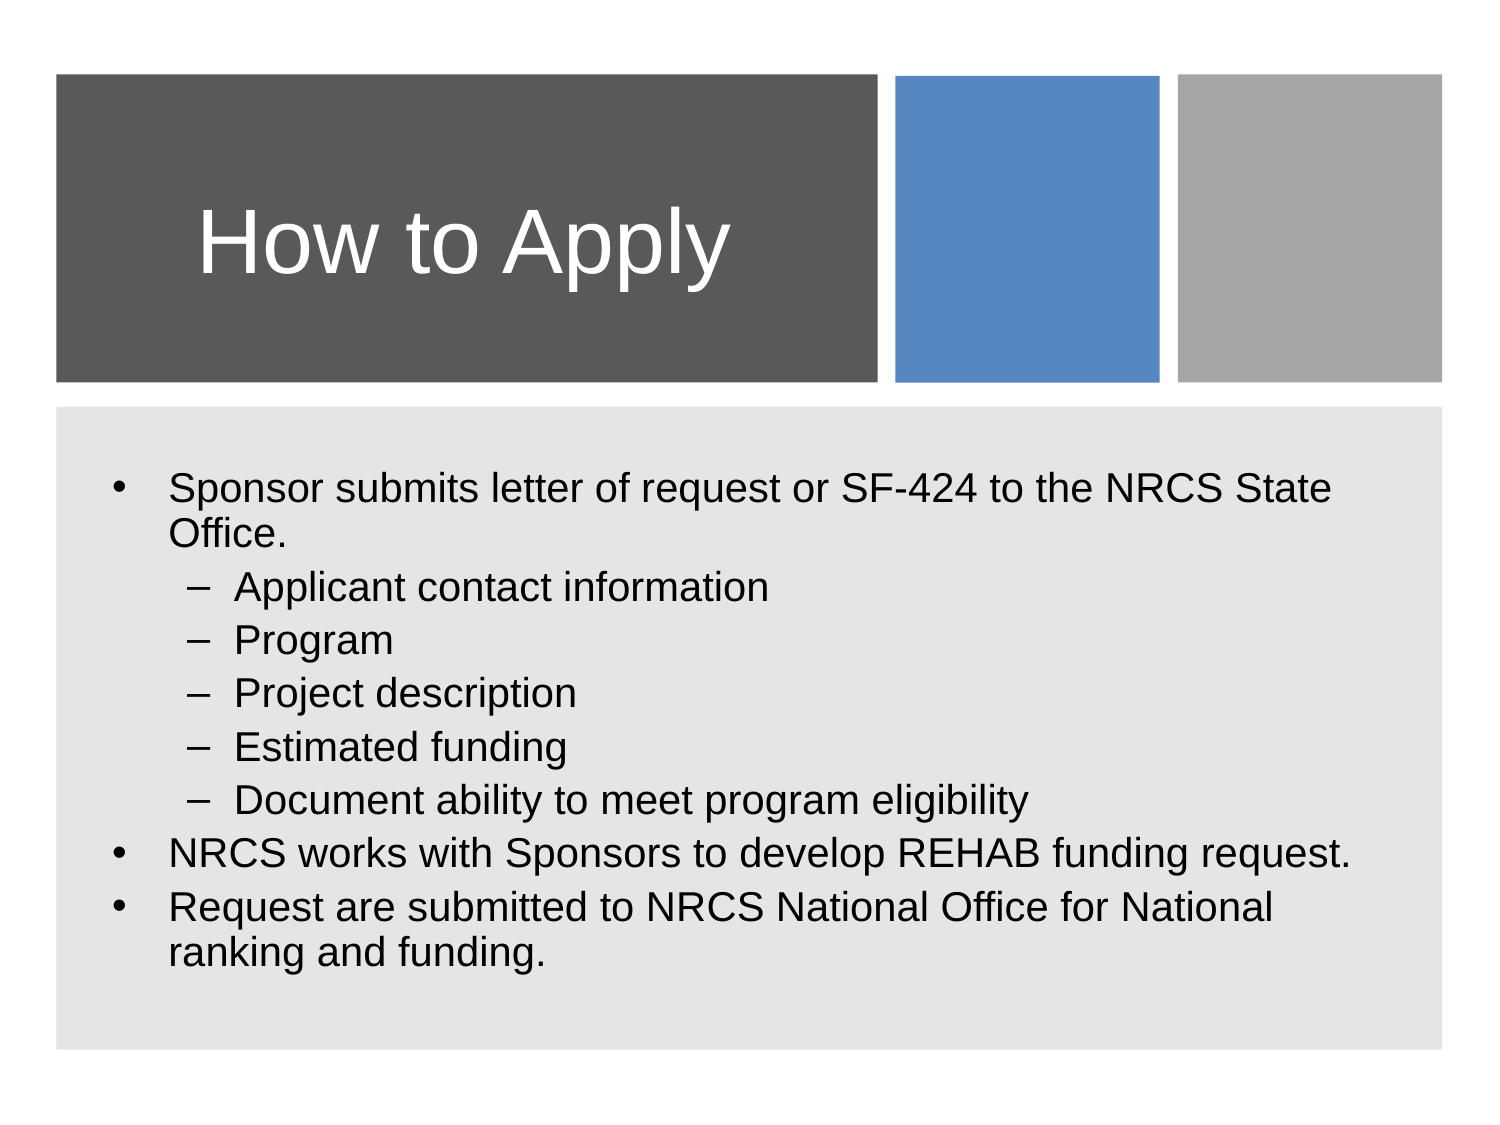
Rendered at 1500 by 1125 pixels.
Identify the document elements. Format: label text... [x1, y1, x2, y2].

text_box [893, 74, 1162, 385]
text_box [1176, 72, 1444, 384]
title How to Apply [90, 120, 840, 354]
text_box [54, 405, 1444, 1052]
list Sponsor submits letter of request or SF-424 to the NRCS State Office. Applicant contact information Program Project description Estimated funding Document ability to meet program eligibility NRCS works with Sponsors to develop REHAB funding request. Request are submitted to NRCS National Office for National ranking and funding. [97, 459, 1401, 998]
text_box [54, 72, 880, 384]
